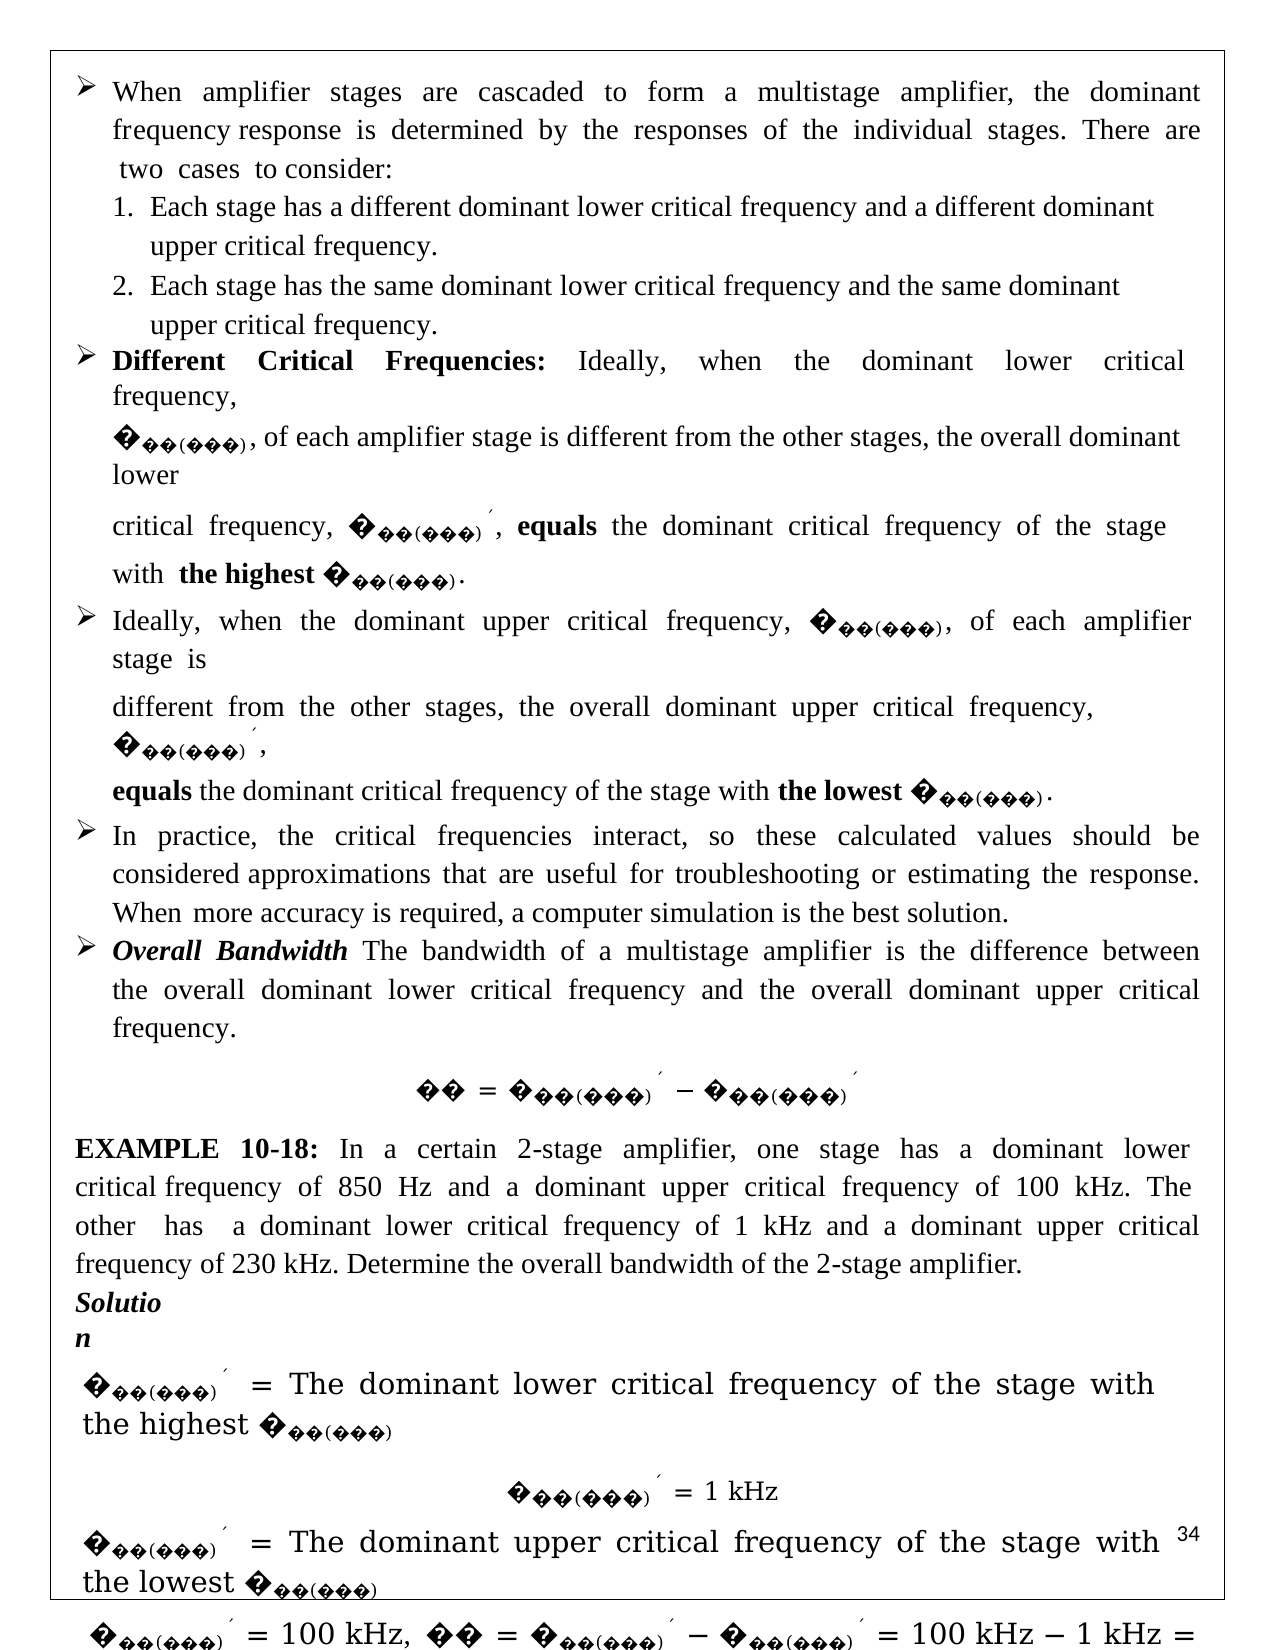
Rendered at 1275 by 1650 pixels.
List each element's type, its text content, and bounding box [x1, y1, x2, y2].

slide_number 31 [110, 1478, 1205, 1550]
text_box When amplifier stages are cascaded to form a multistage amplifier, the dominant frequency response is determined by the responses of the individual stages. There are two cases to consider: Each stage has a different dominant lower critical frequency and a different dominant upper critical frequency. Each stage has the same dominant lower critical frequency and the same dominant upper critical frequency. Different Critical Frequencies: Ideally, when the dominant lower critical frequency, ���(���), of each amplifier stage is different from the other stages, the overall dominant lower critical frequency, ���(���)´, equals the dominant critical frequency of the stage with the highest ���(���). Ideally, when the dominant upper critical frequency, ���(���), of each amplifier stage is different from the other stages, the overall dominant upper critical frequency, ���(���)´, equals the dominant critical frequency of the stage with the lowest ���(���). In practice, the critical frequencies interact, so these calculated values should be considered approximations that are useful for troubleshooting or estimating the response. When more accuracy is required, a computer simulation is the best solution. Overall Bandwidth The bandwidth of a multistage amplifier is the difference between the overall dominant lower critical frequency and the overall dominant upper critical frequency. �� = ���(���)´ − ���(���)´ EXAMPLE 10-18: In a certain 2-stage amplifier, one stage has a dominant lower critical frequency of 850 Hz and a dominant upper critical frequency of 100 kHz. The other has a dominant lower critical frequency of 1 kHz and a dominant upper critical frequency of 230 kHz. Determine the overall bandwidth of the 2-stage amplifier. Solution ���(���)´ = The dominant lower critical frequency of the stage with the highest ���(���) ���(���)´ = 1 kHz ���(���)´ = The dominant upper critical frequency of the stage with the lowest ���(���) ���(���)´ = 100 kHz, �� = ���(���)´ − ���(���)´ = 100 kHz − 1 kHz = 99 kHz Equal Critical Frequencies: When each amplifier stage in a multistage arrangement has equal dominant critical frequencies, we may think that the overall dominant critical frequency is equal to the critical frequency of each stage. This is not the case, however. When the dominant lower critical frequencies of each stage in a multistage amplifier are all the same, the overall dominant lower critical frequency is increased by a factor of [72, 68, 1203, 1482]
